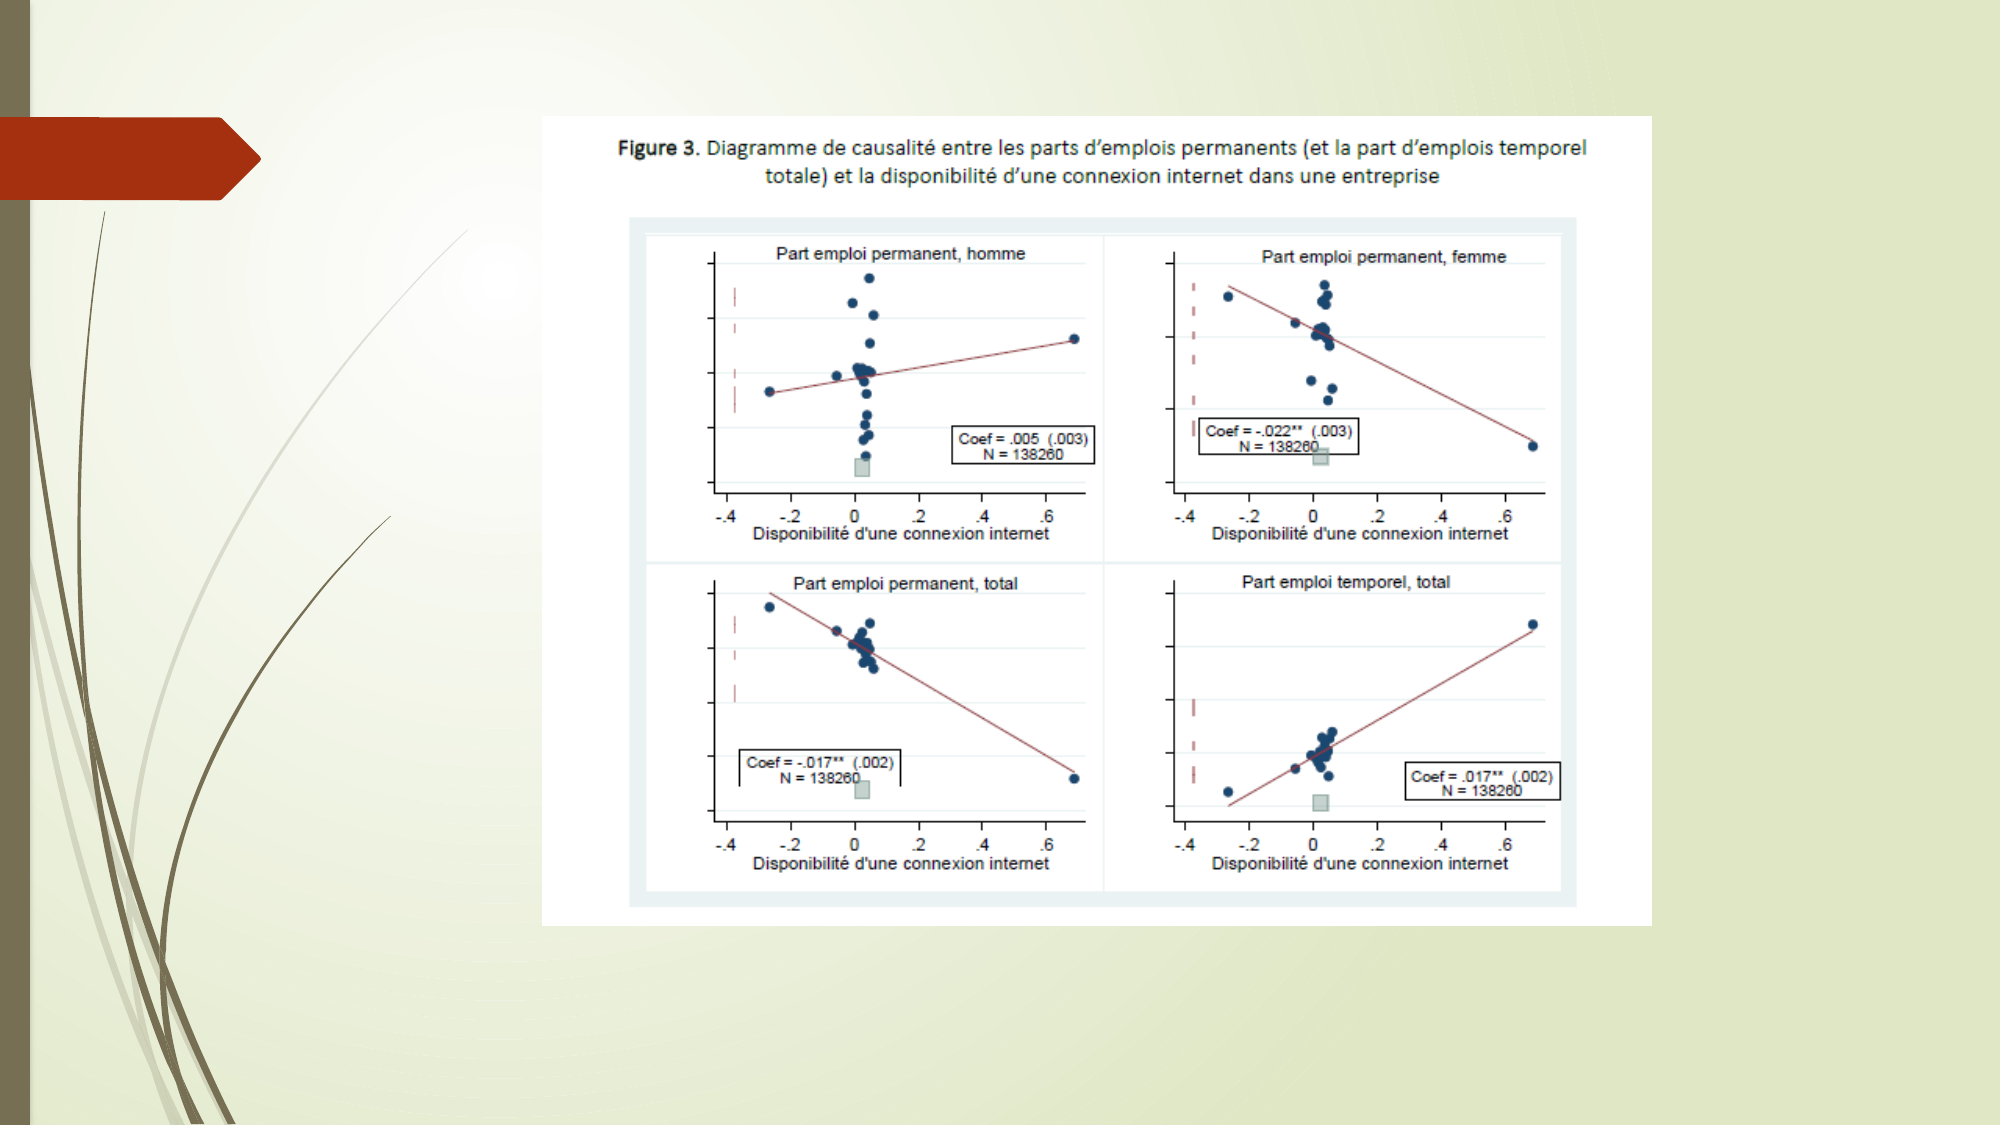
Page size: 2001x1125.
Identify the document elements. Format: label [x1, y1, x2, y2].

list [541, 115, 1652, 926]
